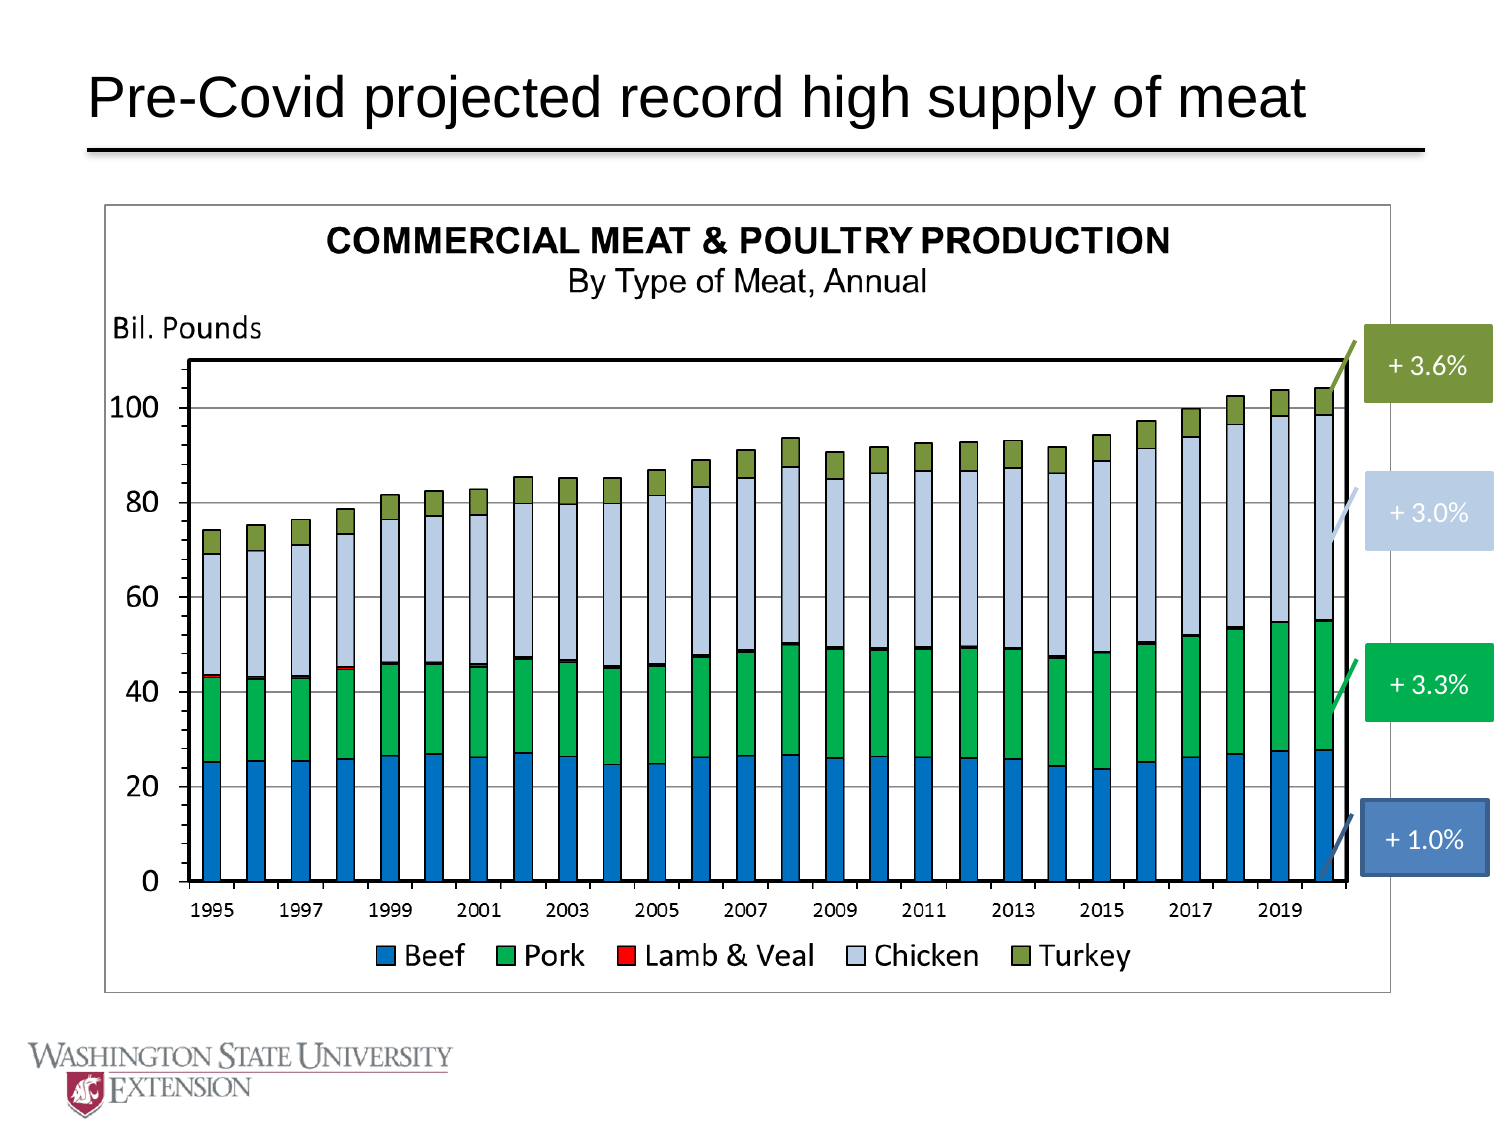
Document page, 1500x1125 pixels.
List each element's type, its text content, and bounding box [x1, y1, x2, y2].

title Pre-Covid projected record high supply of meat [72, 0, 1423, 188]
text_box + 1.0% [1395, 798, 1490, 877]
picture [104, 204, 1391, 993]
picture [24, 1032, 463, 1122]
text_box + 3.6% [1395, 324, 1493, 403]
text_box + 3.3% [1395, 643, 1494, 722]
text_box + 3.0% [1395, 471, 1494, 551]
